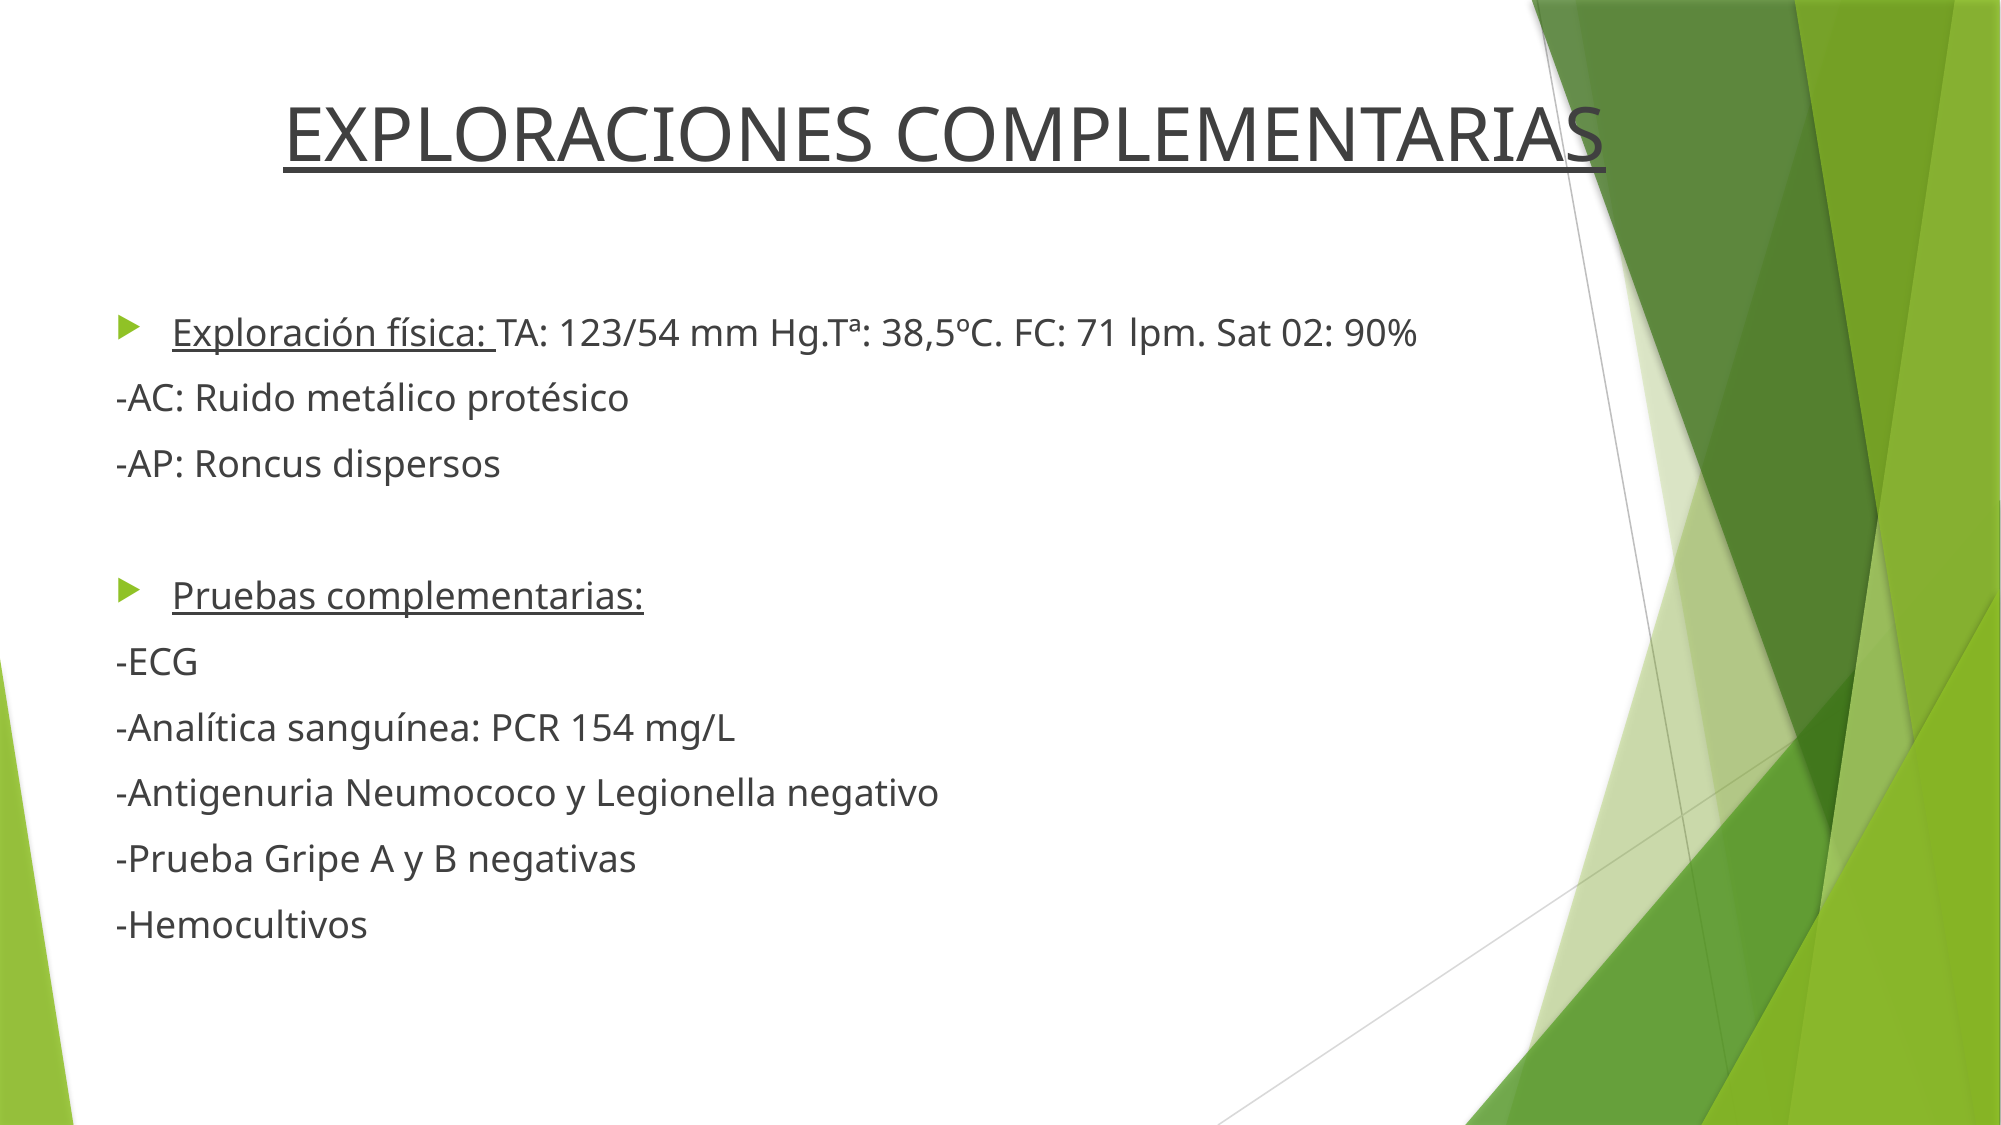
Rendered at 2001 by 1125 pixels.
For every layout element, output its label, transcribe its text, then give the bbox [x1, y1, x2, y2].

list EXPLORACIONES COMPLEMENTARIAS Exploración física: TA: 123/54 mm Hg.Tª: 38,5ºC. FC: 71 lpm. Sat 02: 90% -AC: Ruido metálico protésico -AP: Roncus dispersos Pruebas complementarias: -ECG -Analítica sanguínea: PCR 154 mg/L -Antigenuria Neumococo y Legionella negativo -Prueba Gripe A y B negativas -Hemocultivos [100, 79, 1790, 1078]
